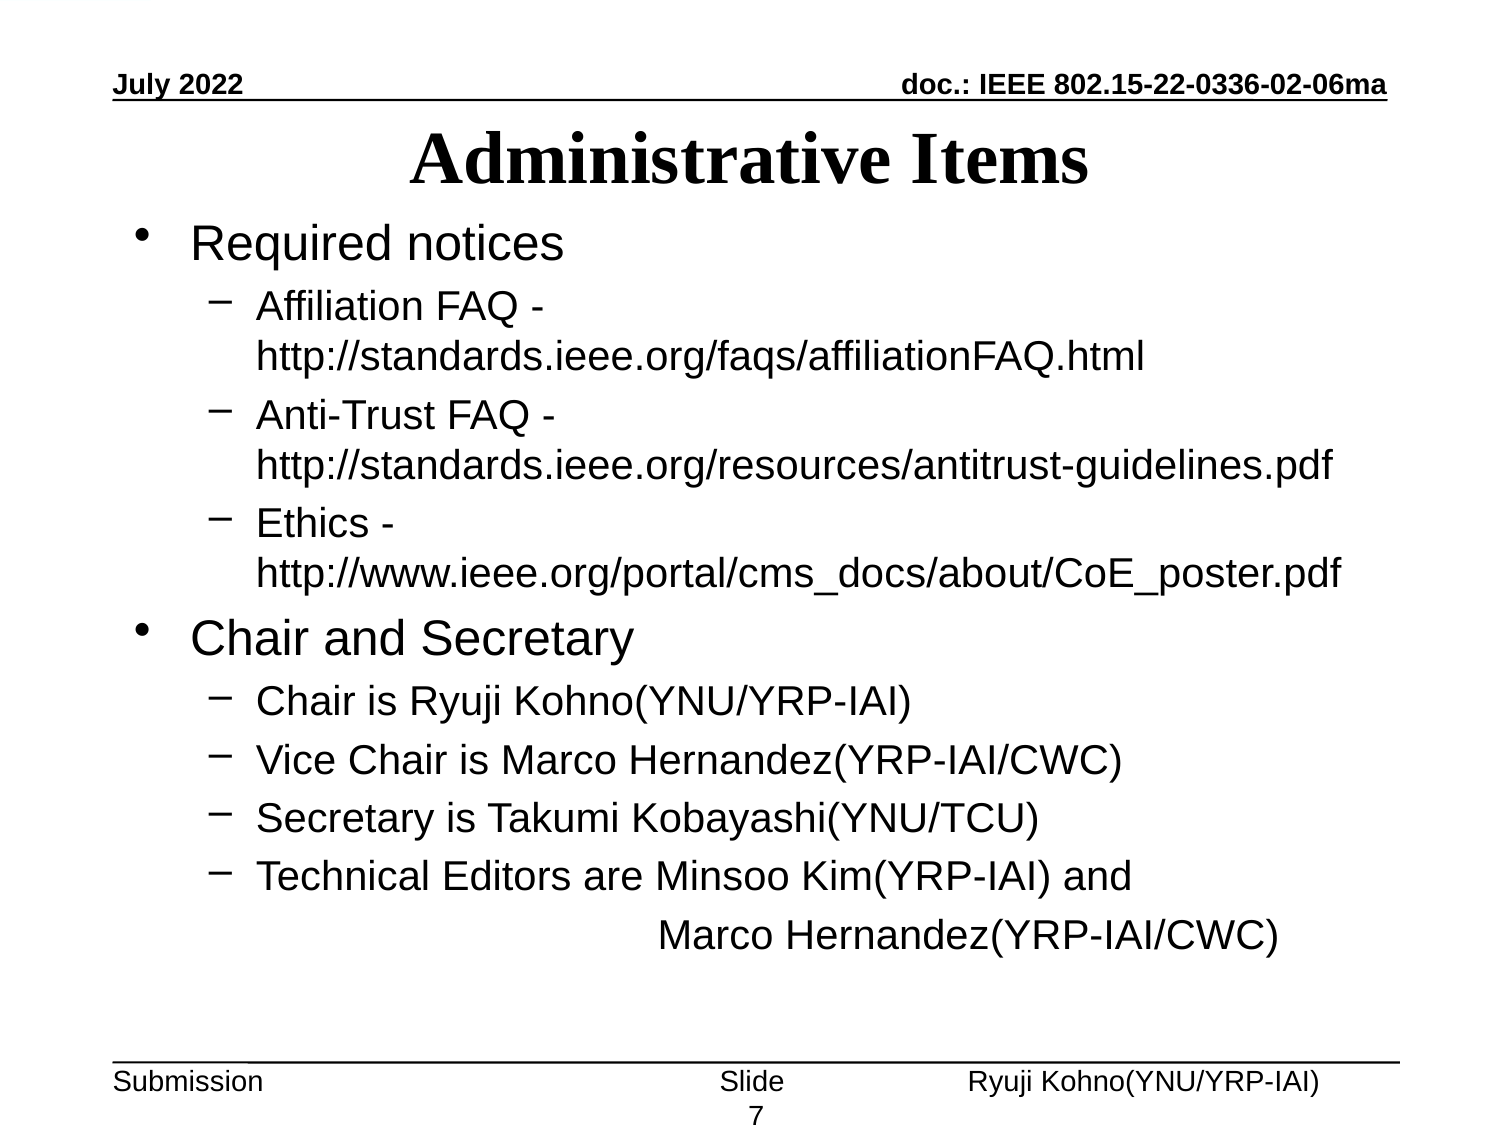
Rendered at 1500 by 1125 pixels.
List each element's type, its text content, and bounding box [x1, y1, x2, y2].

slide_number Slide 7 [712, 1062, 800, 1093]
list Required notices Affiliation FAQ - http://standards.ieee.org/faqs/affiliationFAQ.html Anti-Trust FAQ - http://standards.ieee.org/resources/antitrust-guidelines.pdf Ethics - http://www.ieee.org/portal/cms_docs/about/CoE_poster.pdf Chair and Secretary Chair is Ryuji Kohno(YNU/YRP-IAI) Vice Chair is Marco Hernandez(YRP-IAI/CWC) Secretary is Takumi Kobayashi(YNU/TCU) Technical Editors are Minsoo Kim(YRP-IAI) and Marco Hernandez(YRP-IAI/CWC) [118, 203, 1394, 1009]
title Administrative Items [112, 66, 1388, 242]
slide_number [112, 0, 375, 100]
